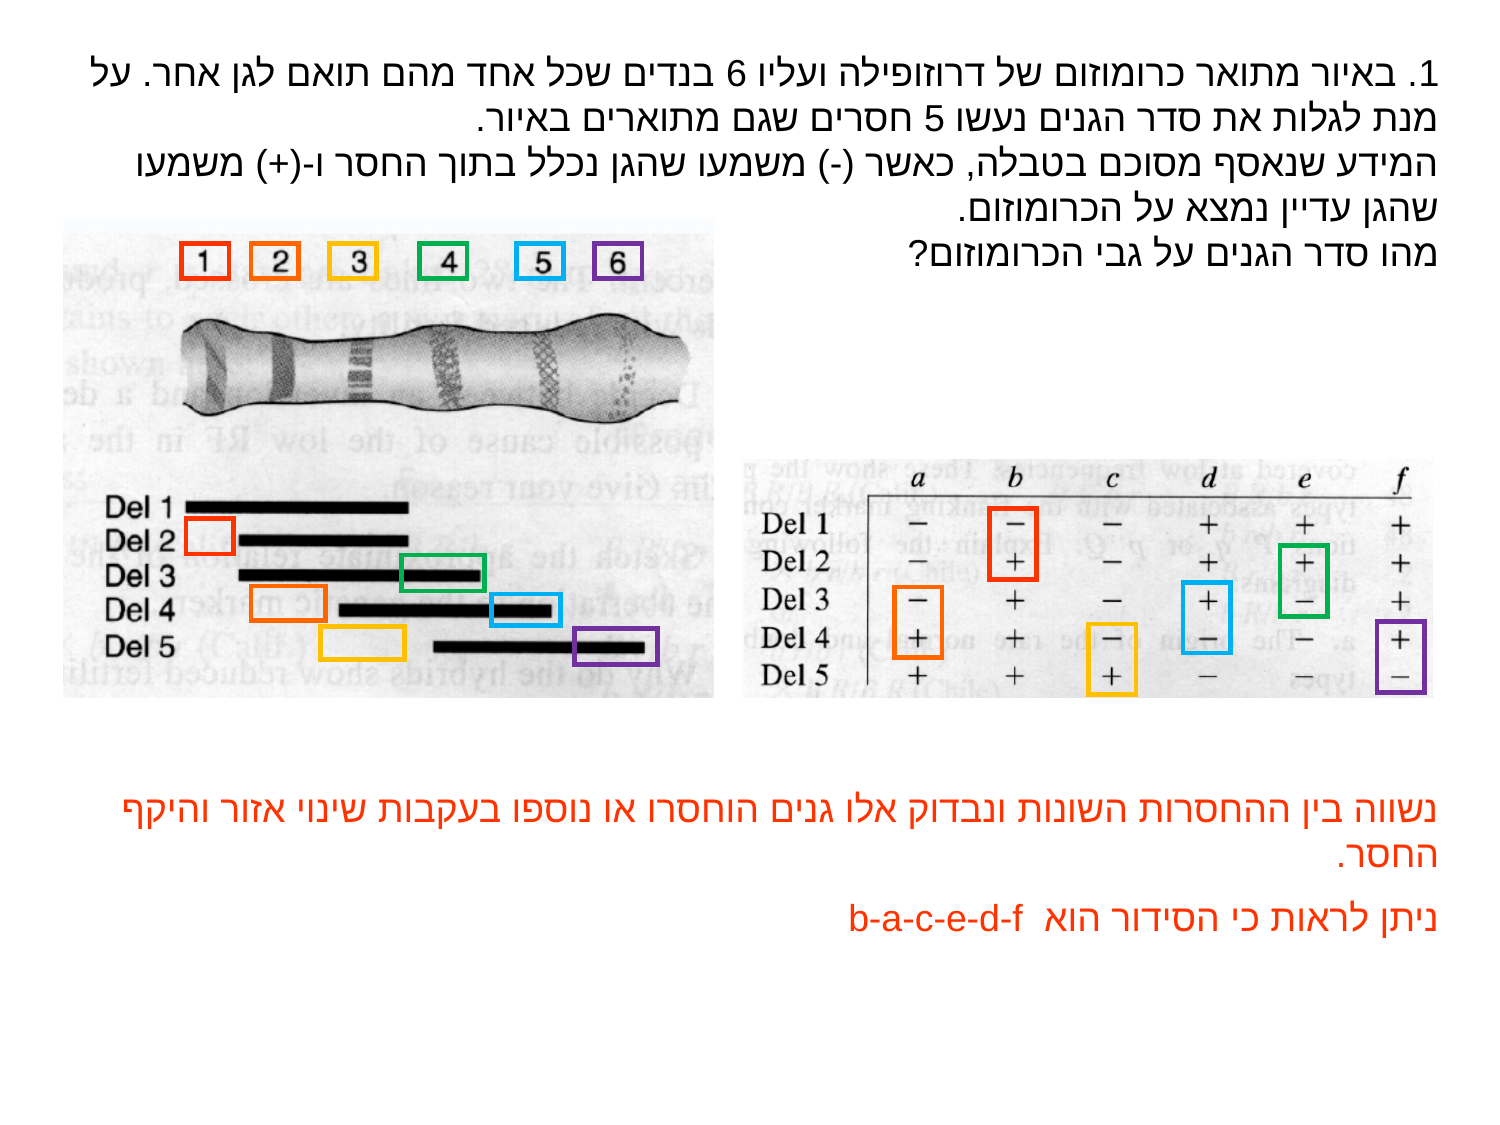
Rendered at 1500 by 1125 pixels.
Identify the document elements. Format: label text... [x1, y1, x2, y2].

text_box 1. באיור מתואר כרומוזום של דרוזופילה ועליו 6 בנדים שכל אחד מהם תואם לגן אחר. על מנת לגלות את סדר הגנים נעשו 5 חסרים שגם מתוארים באיור. המידע שנאסף מסוכם בטבלה, כאשר (-) משמעו שהגן נכלל בתוך החסר ו-(+) משמעו שהגן עדיין נמצא על הכרומוזום. מהו סדר הגנים על גבי הכרומוזום? [39, 41, 1455, 282]
picture [63, 219, 714, 699]
text_box נשווה בין ההחסרות השונות ונבדוק אלו גנים הוחסרו או נוספו בעקבות שינוי אזור והיקף החסר. ניתן לראות כי הסידור הוא b-a-c-e-d-f [39, 777, 1455, 947]
picture [741, 459, 1433, 698]
